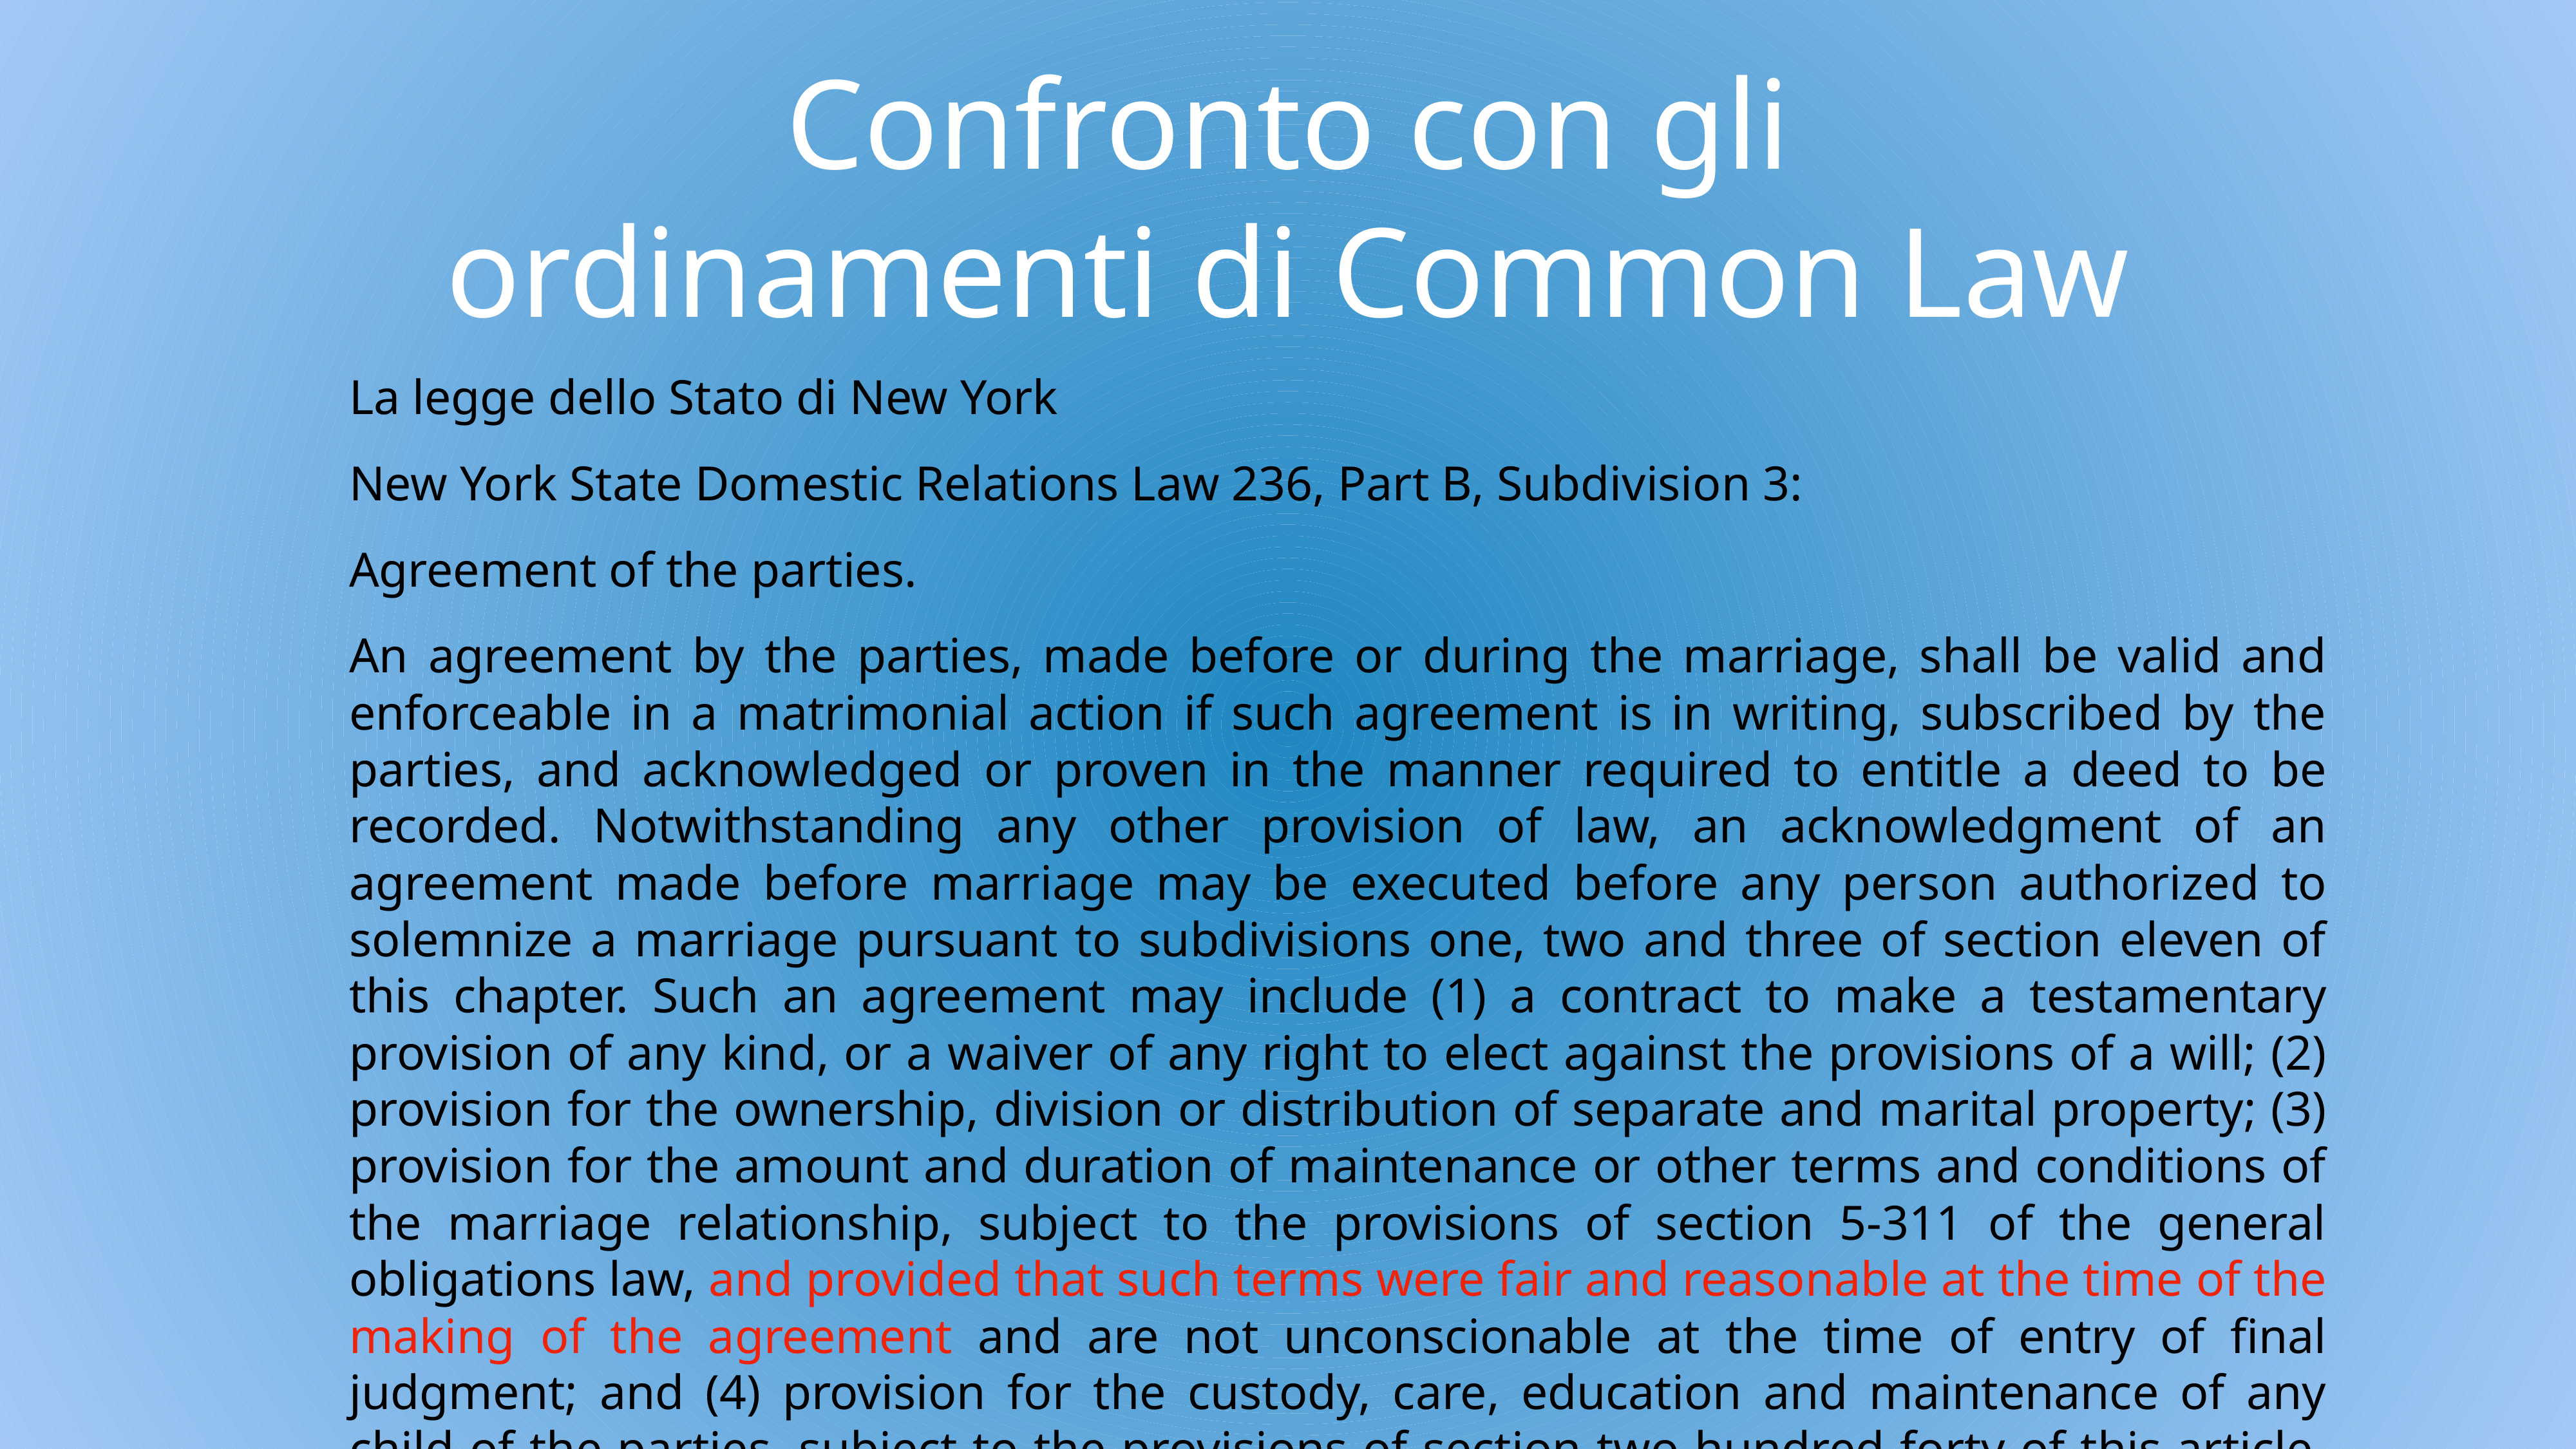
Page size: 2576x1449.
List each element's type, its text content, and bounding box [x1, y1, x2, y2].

slide_number [1231, 1352, 1345, 1410]
title Confronto con gli ordinamenti di Common Law [418, 0, 2158, 357]
list La legge dello Stato di New York New York State Domestic Relations Law 236, Part B, Subdivision 3: Agreement of the parties. An agreement by the parties, made before or during the marriage, shall be valid and enforceable in a matrimonial action if such agreement is in writing, subscribed by the parties, and acknowledged or proven in the manner required to entitle a deed to be recorded. Notwithstanding any other provision of law, an acknowledgment of an agreement made before marriage may be executed before any person authorized to solemnize a marriage pursuant to subdivisions one, two and three of section eleven of this chapter. Such an agreement may include (1) a contract to make a testamentary provision of any kind, or a waiver of any right to elect against the provisions of a will; (2) provision for the ownership, division or distribution of separate and marital property; (3) provision for the amount and duration of maintenance or other terms and conditions of the marriage relationship, subject to the provisions of section 5-311 of the general obligations law, and provided that such terms were fair and reasonable at the time of the making of the agreement and are not unconscionable at the time of entry of final judgment; and (4) provision for the custody, care, education and maintenance of any child of the parties, subject to the provisions of section two hundred forty of this article. Nothing in this subdivision shall be deemed to affect the validity of any agreement made prior to the effective date of this subdivision [339, 357, 2338, 1435]
